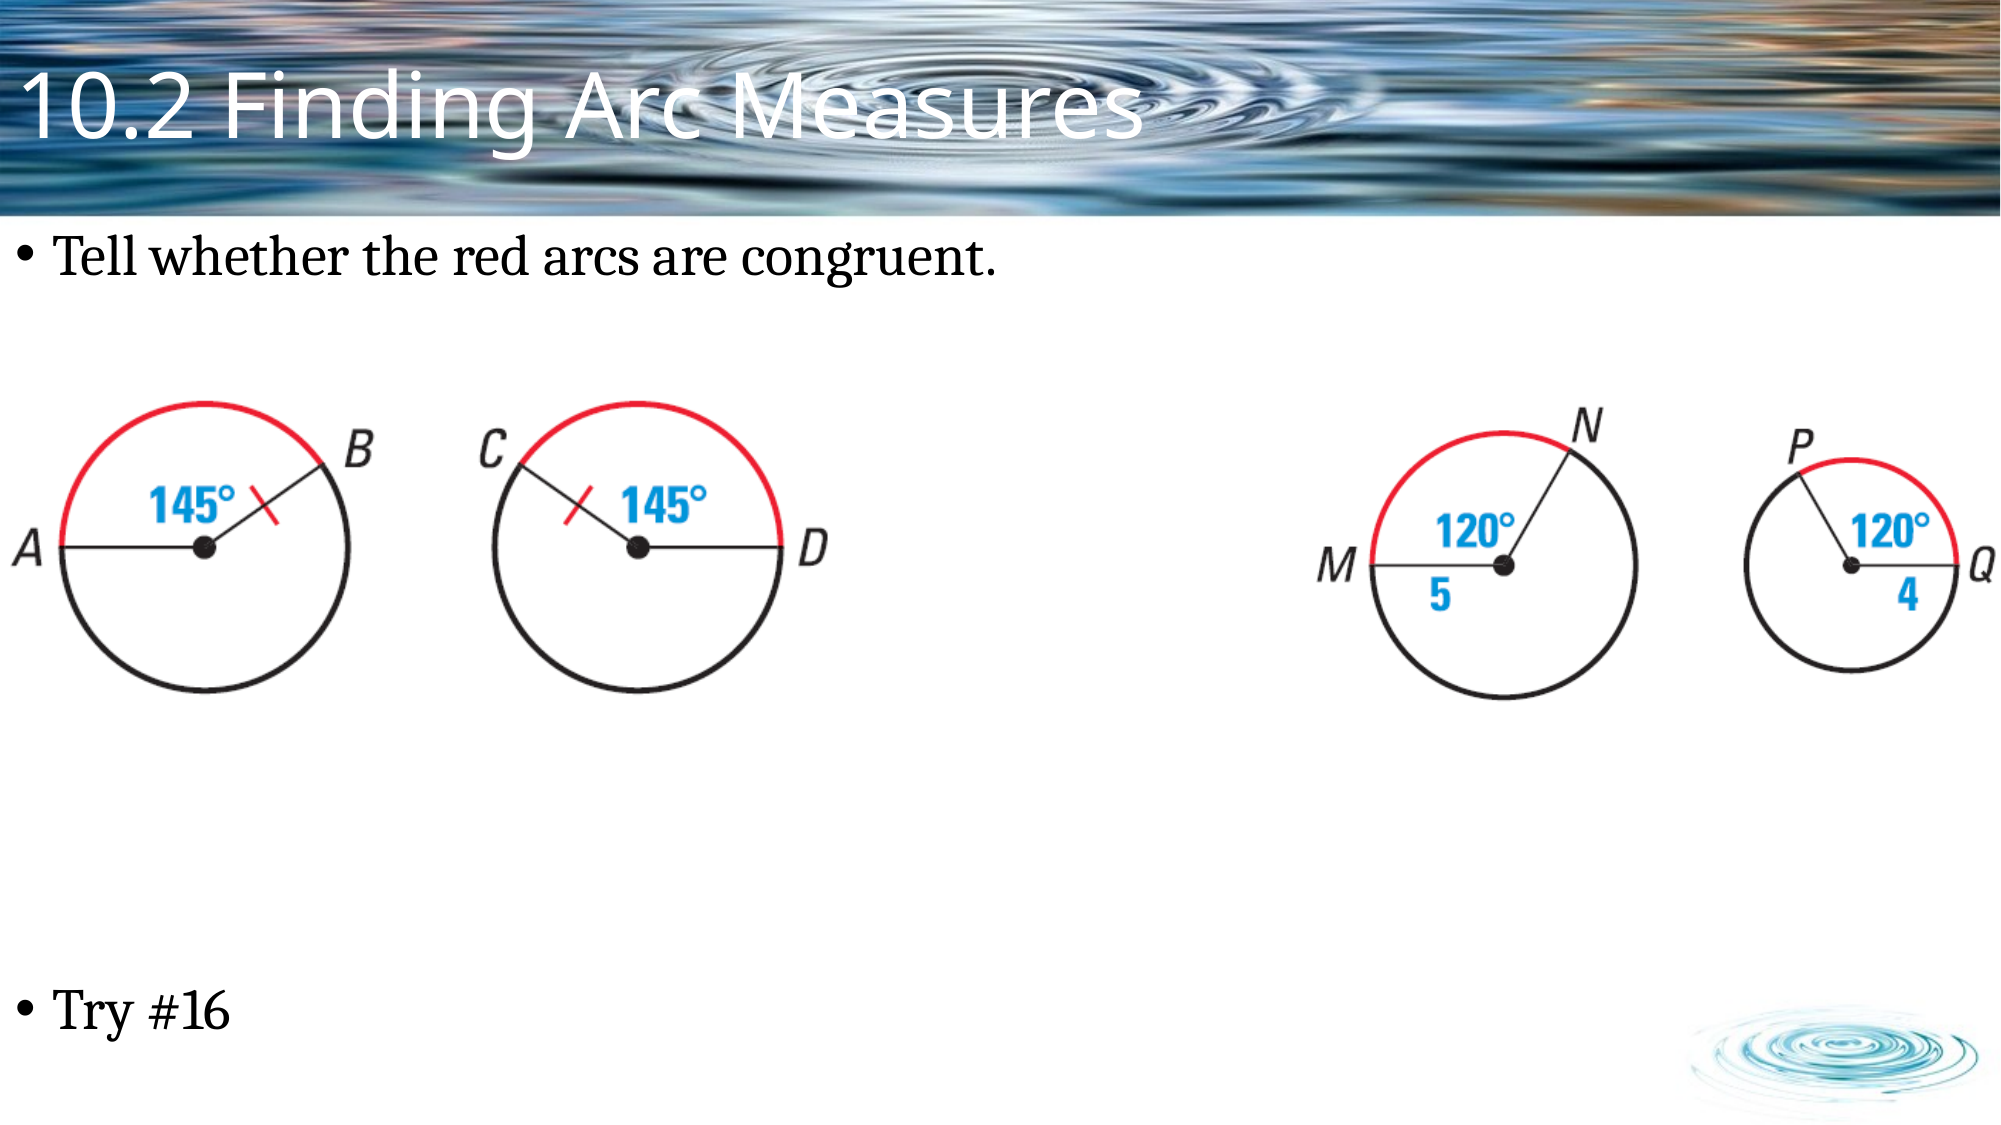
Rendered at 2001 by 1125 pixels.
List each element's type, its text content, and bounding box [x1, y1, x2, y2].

picture [3, 395, 838, 703]
list Tell whether the red arcs are congruent. Try #16 [0, 217, 2000, 1066]
picture [0, 0, 2001, 1125]
title 10.2 Finding Arc Measures [0, 0, 2000, 217]
